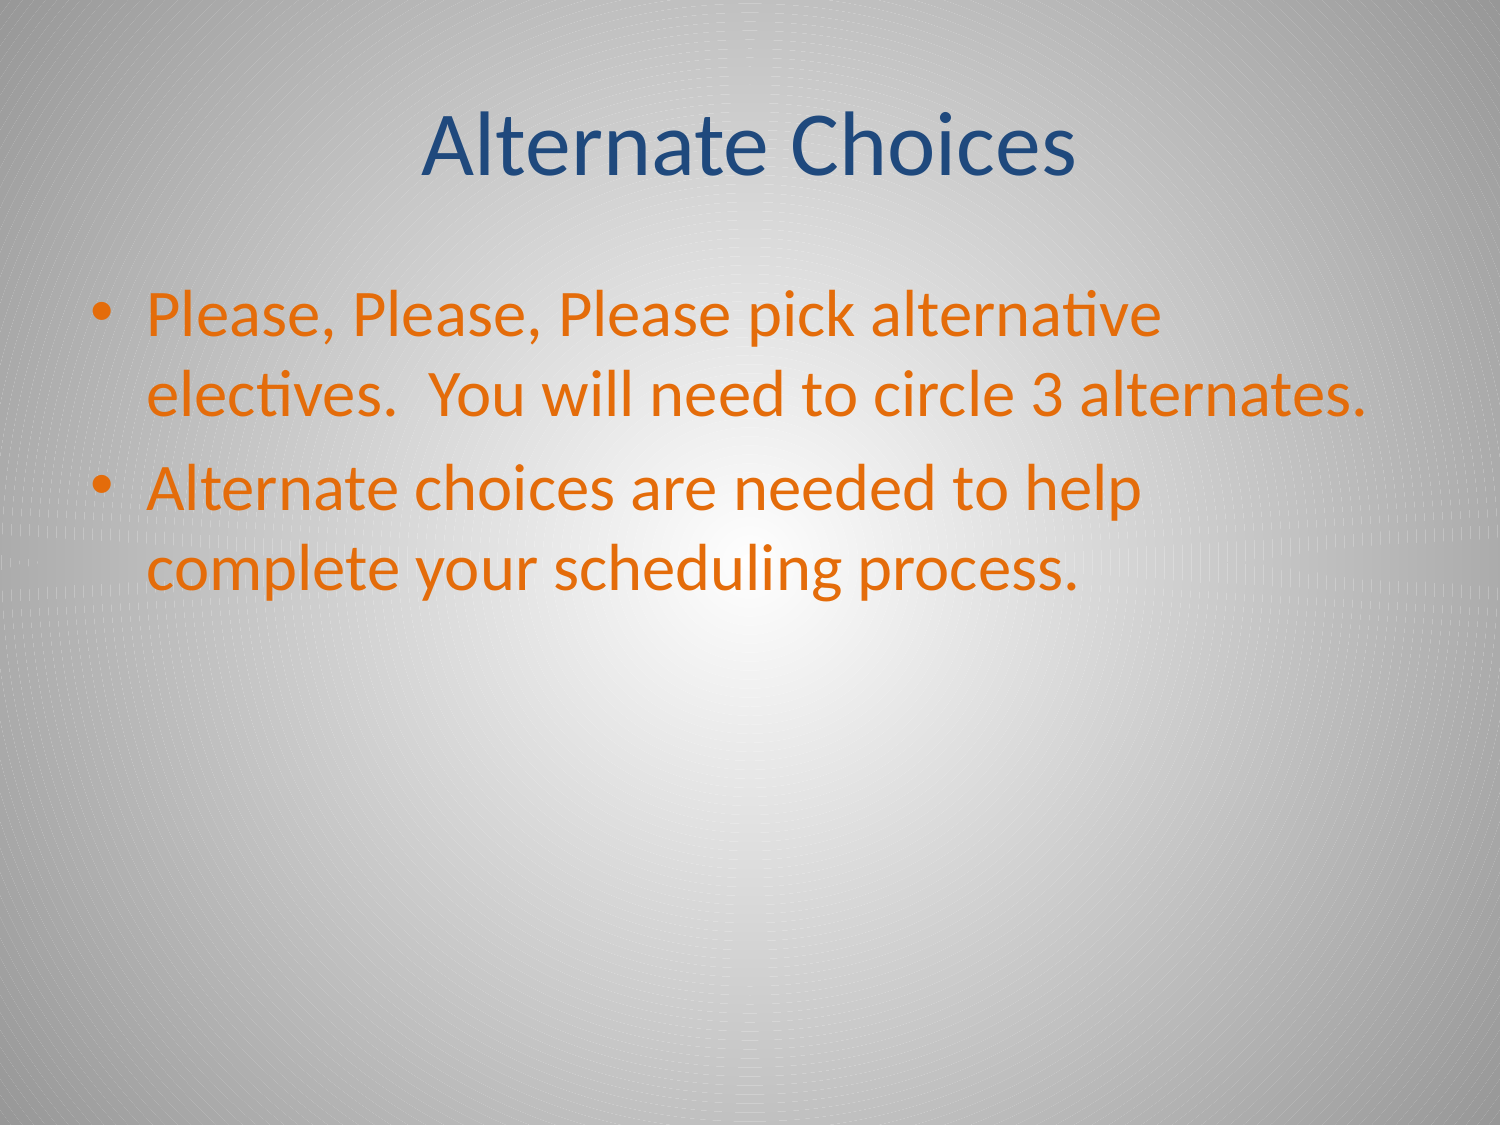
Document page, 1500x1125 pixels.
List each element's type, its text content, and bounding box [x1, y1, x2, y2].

title Alternate Choices [75, 45, 1425, 233]
list Please, Please, Please pick alternative electives. You will need to circle 3 alternates. Alternate choices are needed to help complete your scheduling process. [75, 262, 1425, 1005]
